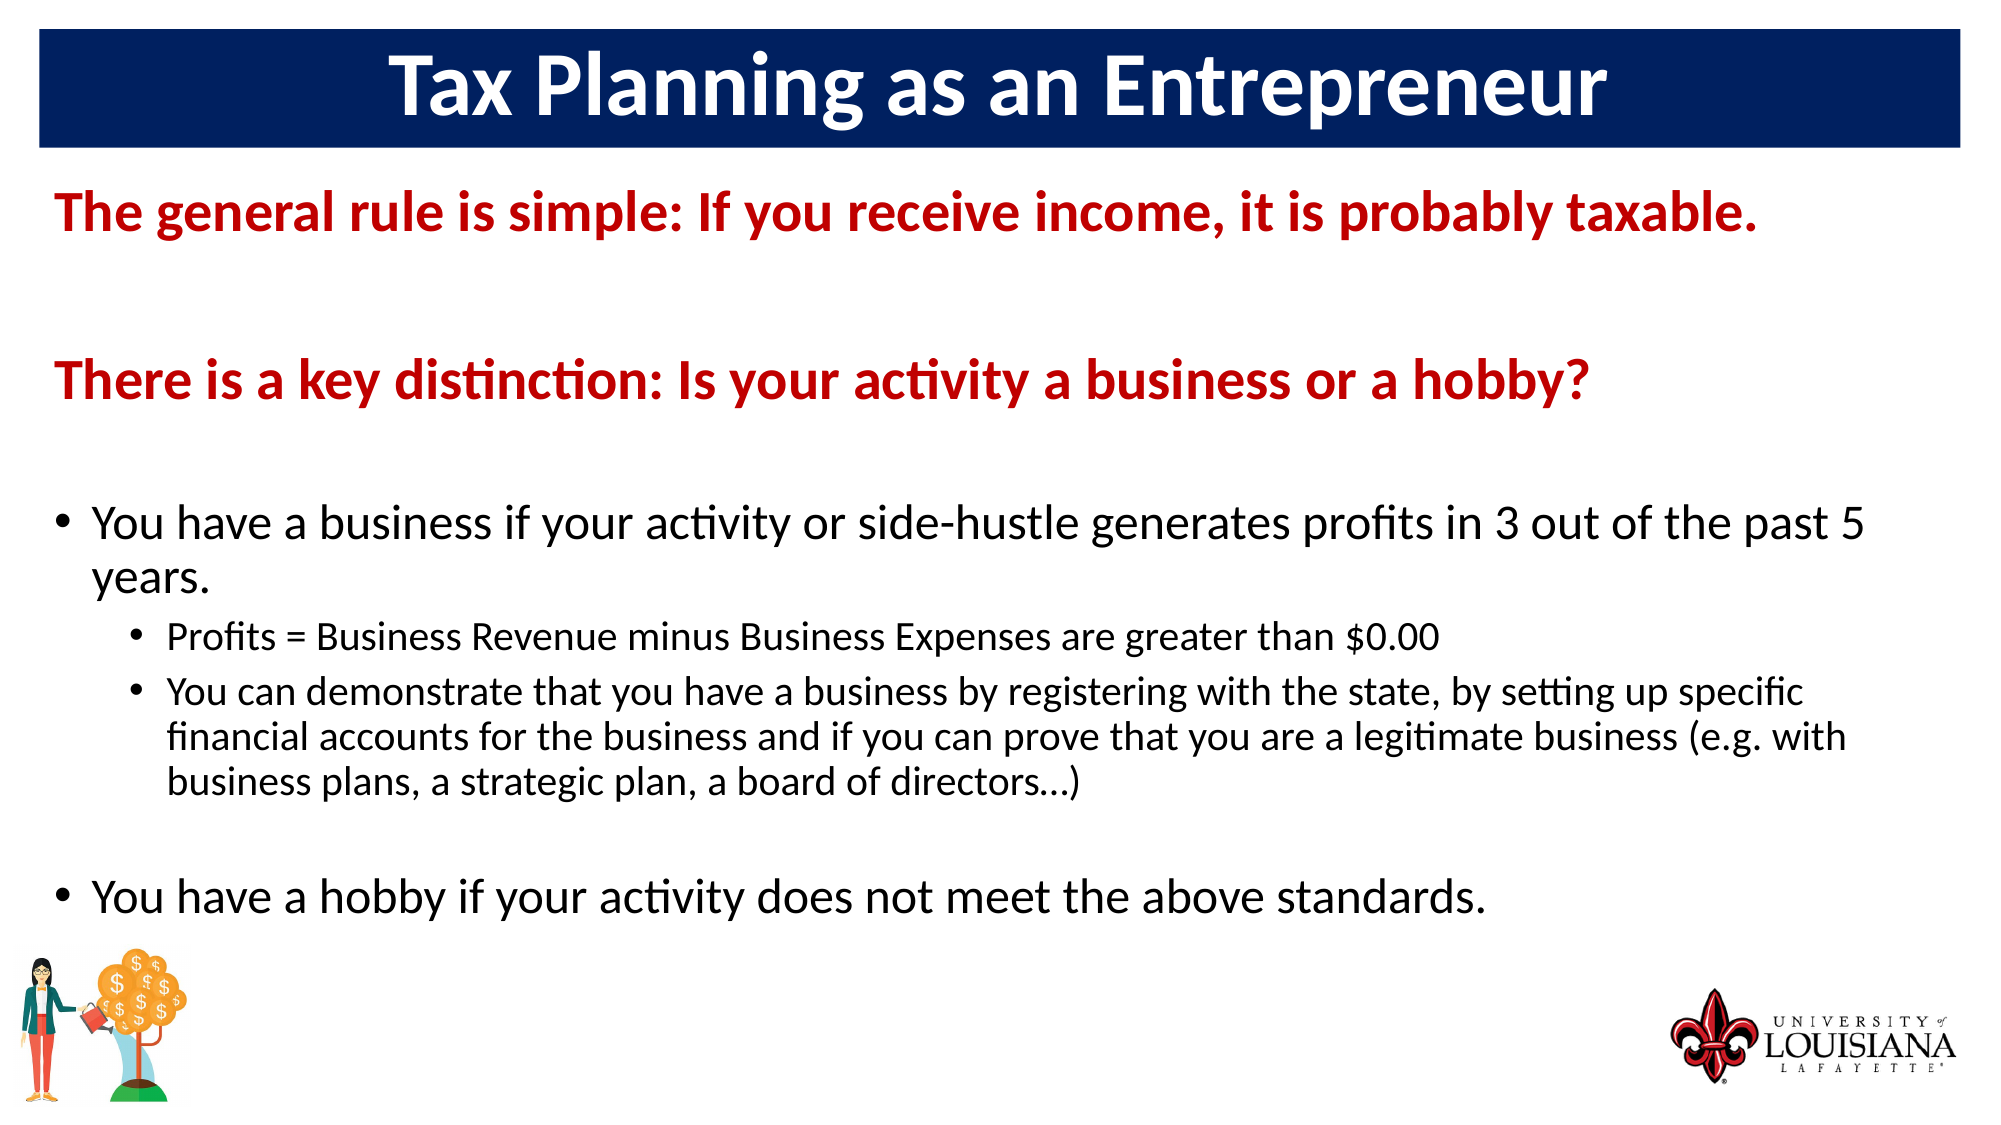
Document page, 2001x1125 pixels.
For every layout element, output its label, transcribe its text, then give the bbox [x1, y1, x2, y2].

text_box Tax Planning as an Entrepreneur [39, 29, 1961, 148]
text_box The general rule is simple: If you receive income, it is probably taxable. There is a key distinction: Is your activity a business or a hobby? You have a business if your activity or side-hustle generates profits in 3 out of the past 5 years. Profits = Business Revenue minus Business Expenses are greater than $0.00 You can demonstrate that you have a business by registering with the state, by setting up specific financial accounts for the business and if you can prove that you are a legitimate business (e.g. with business plans, a strategic plan, a board of directors…) You have a hobby if your activity does not meet the above standards. [39, 174, 1961, 970]
picture [13, 944, 191, 1107]
picture [1657, 977, 1982, 1091]
